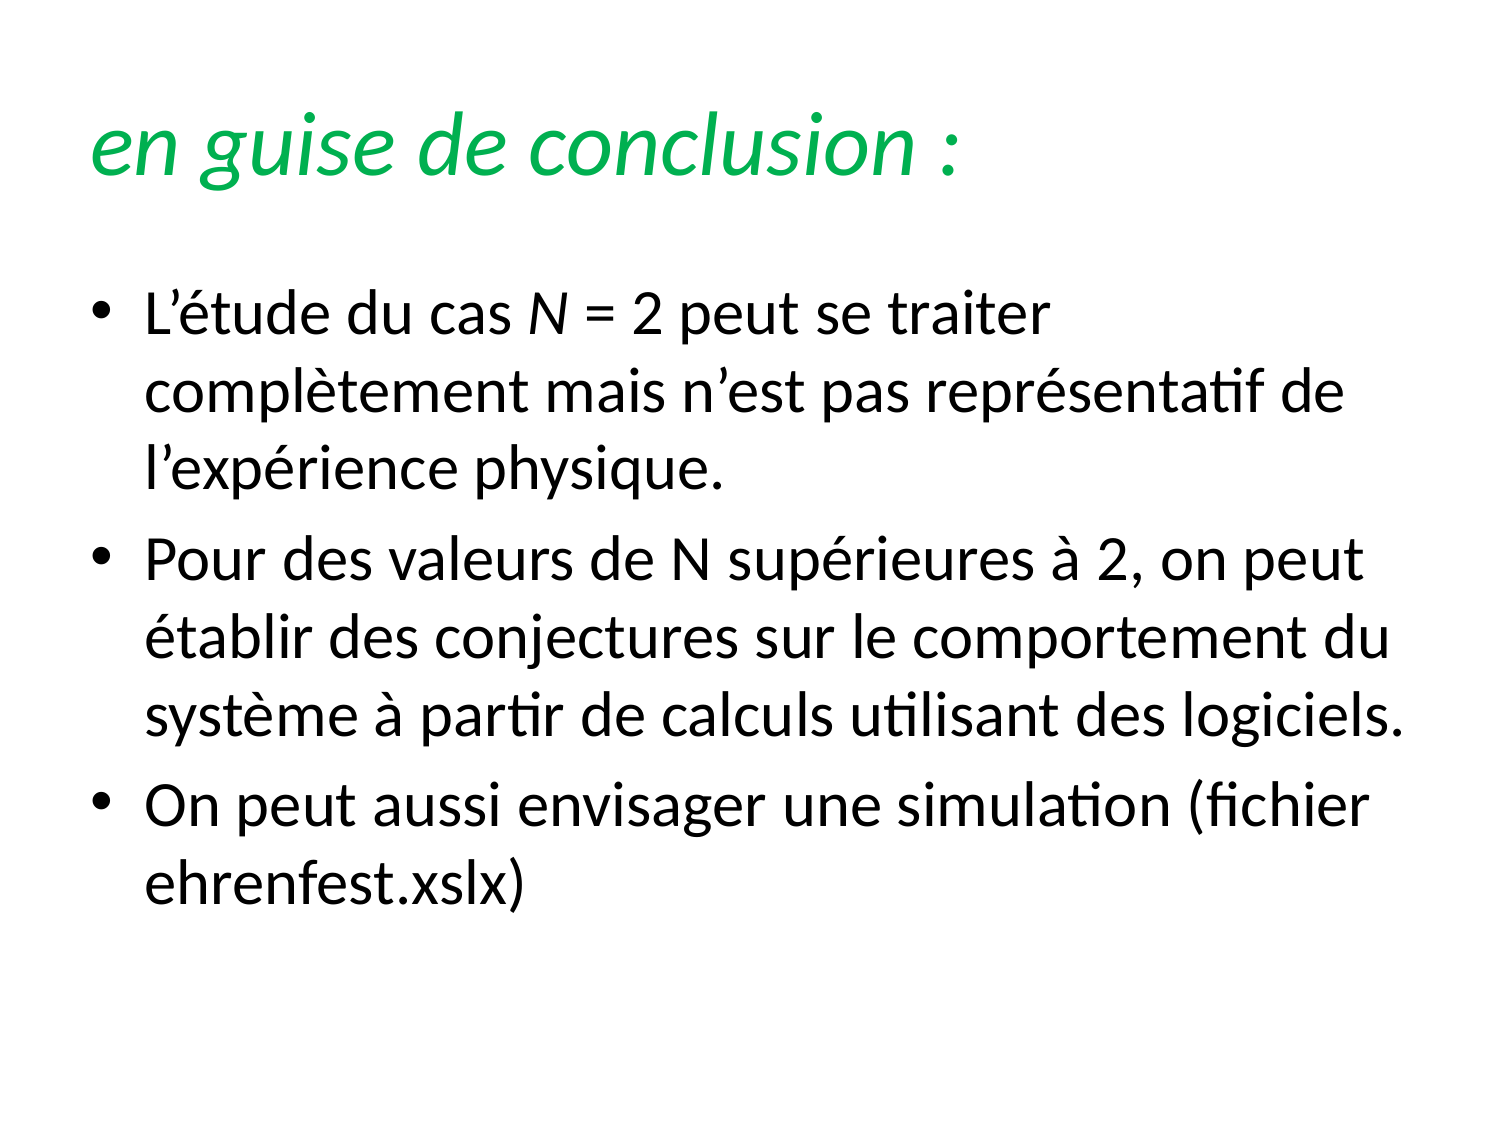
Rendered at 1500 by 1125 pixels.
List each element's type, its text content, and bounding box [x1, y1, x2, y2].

title en guise de conclusion : [75, 45, 1425, 233]
list L’étude du cas N = 2 peut se traiter complètement mais n’est pas représentatif de l’expérience physique. Pour des valeurs de N supérieures à 2, on peut établir des conjectures sur le comportement du système à partir de calculs utilisant des logiciels. On peut aussi envisager une simulation (fichier ehrenfest.xslx) [75, 262, 1425, 1005]
